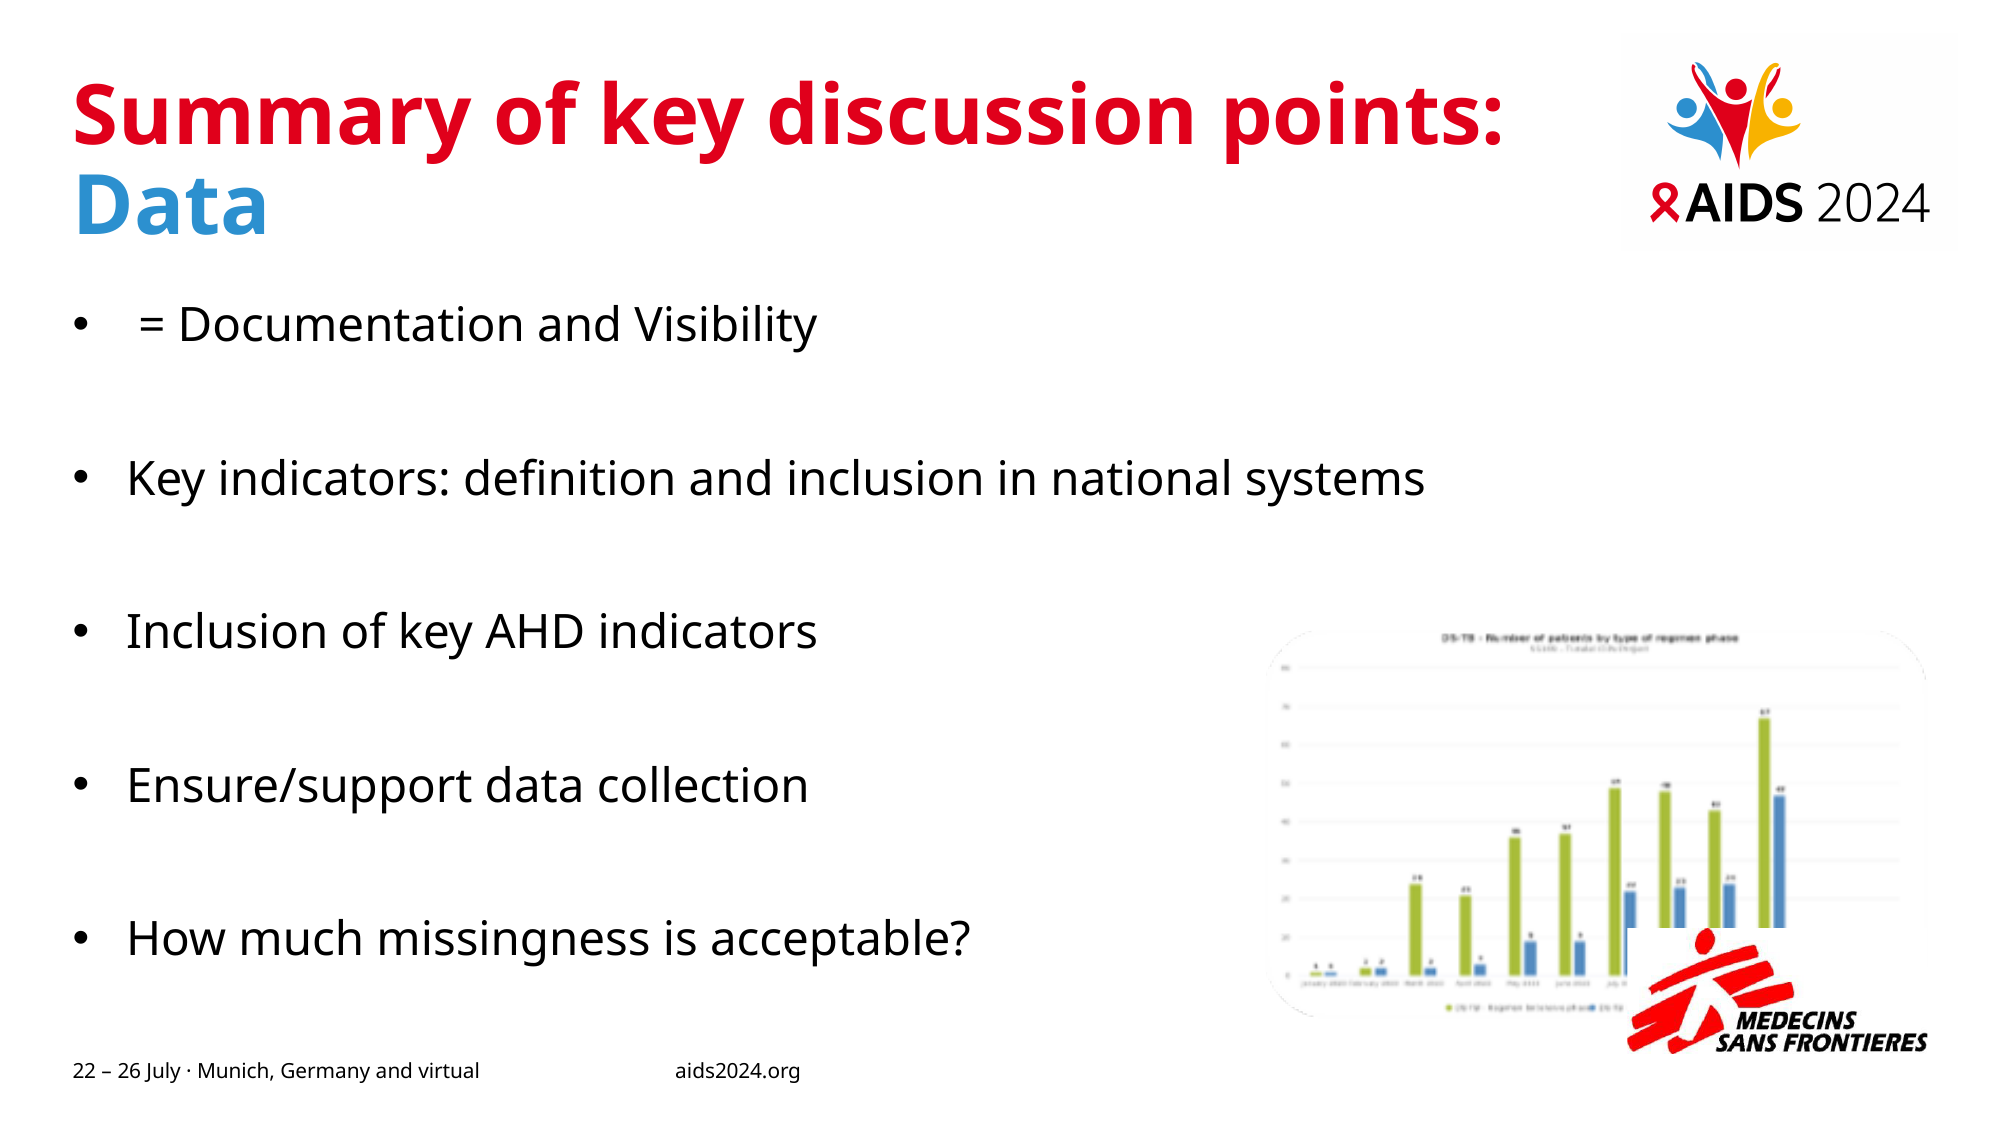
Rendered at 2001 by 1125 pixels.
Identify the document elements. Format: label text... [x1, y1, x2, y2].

title Summary of key discussion points: Data [72, 72, 1532, 274]
picture [1265, 630, 1928, 1054]
picture [1621, 33, 1958, 251]
list = Documentation and Visibility Key indicators: definition and inclusion in national systems Inclusion of key AHD indicators Ensure/support data collection How much missingness is acceptable? [72, 294, 1928, 968]
